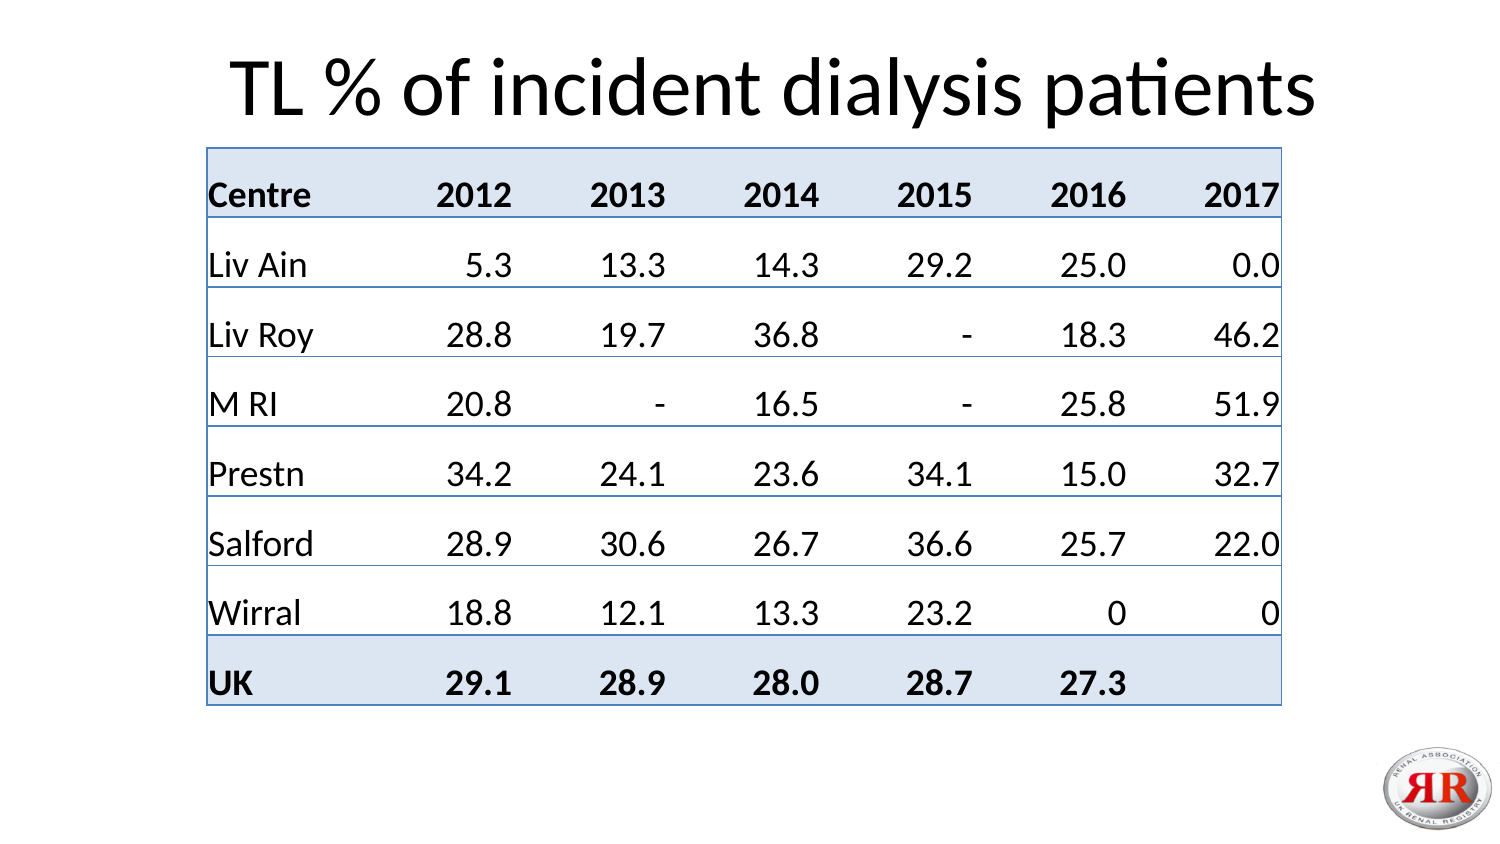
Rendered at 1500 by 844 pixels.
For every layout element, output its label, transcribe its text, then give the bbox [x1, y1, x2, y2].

table_cell 13.3 [667, 566, 821, 634]
table_cell 36.8 [667, 288, 821, 356]
text_box TL % of incident dialysis patients [88, 24, 1459, 140]
picture [1375, 739, 1500, 840]
table_cell 46.2 [1128, 288, 1281, 356]
table_cell Liv Roy [208, 288, 360, 356]
table_cell 22.0 [1128, 497, 1281, 565]
table_header 2017 [1128, 149, 1281, 216]
table_cell Prestn [208, 427, 360, 495]
table_cell 0.0 [1128, 218, 1281, 286]
table_cell M RI [208, 357, 360, 425]
table_cell 18.8 [360, 566, 514, 634]
table_cell 24.1 [514, 427, 667, 495]
table_cell 28.9 [514, 636, 667, 704]
table_cell 18.3 [974, 288, 1128, 356]
table_cell 25.0 [974, 218, 1128, 286]
table_cell 25.7 [974, 497, 1128, 565]
table_cell [1128, 636, 1281, 704]
table_cell 16.5 [667, 357, 821, 425]
table_cell 0 [1128, 566, 1281, 634]
table_cell Salford [208, 497, 360, 565]
table_header 2012 [360, 149, 514, 216]
table_cell 26.7 [667, 497, 821, 565]
table_cell 23.6 [667, 427, 821, 495]
table_cell - [821, 288, 974, 356]
table_header 2013 [514, 149, 667, 216]
table_header 2015 [821, 149, 974, 216]
table_cell 32.7 [1128, 427, 1281, 495]
table_cell 19.7 [514, 288, 667, 356]
table_cell Liv Ain [208, 218, 360, 286]
table_cell 28.9 [360, 497, 514, 565]
table_header 2016 [974, 149, 1128, 216]
table_cell 29.2 [821, 218, 974, 286]
table_cell - [821, 357, 974, 425]
table_cell Wirral [208, 566, 360, 634]
table_cell 5.3 [360, 218, 514, 286]
table_cell - [514, 357, 667, 425]
table_cell UK [208, 636, 360, 704]
table_cell 28.0 [667, 636, 821, 704]
table_cell 29.1 [360, 636, 514, 704]
table_cell 15.0 [974, 427, 1128, 495]
table_cell 25.8 [974, 357, 1128, 425]
table_cell 13.3 [514, 218, 667, 286]
table_header Centre [208, 149, 360, 216]
table_cell 23.2 [821, 566, 974, 634]
table_cell 28.7 [821, 636, 974, 704]
table_cell 34.2 [360, 427, 514, 495]
table_cell 36.6 [821, 497, 974, 565]
table_cell 34.1 [821, 427, 974, 495]
table_cell 28.8 [360, 288, 514, 356]
table_cell 27.3 [974, 636, 1128, 704]
table_cell 51.9 [1128, 357, 1281, 425]
table_header 2014 [667, 149, 821, 216]
table_cell 12.1 [514, 566, 667, 634]
table_cell 14.3 [667, 218, 821, 286]
table_cell 0 [974, 566, 1128, 634]
table_cell 20.8 [360, 357, 514, 425]
table_cell 30.6 [514, 497, 667, 565]
